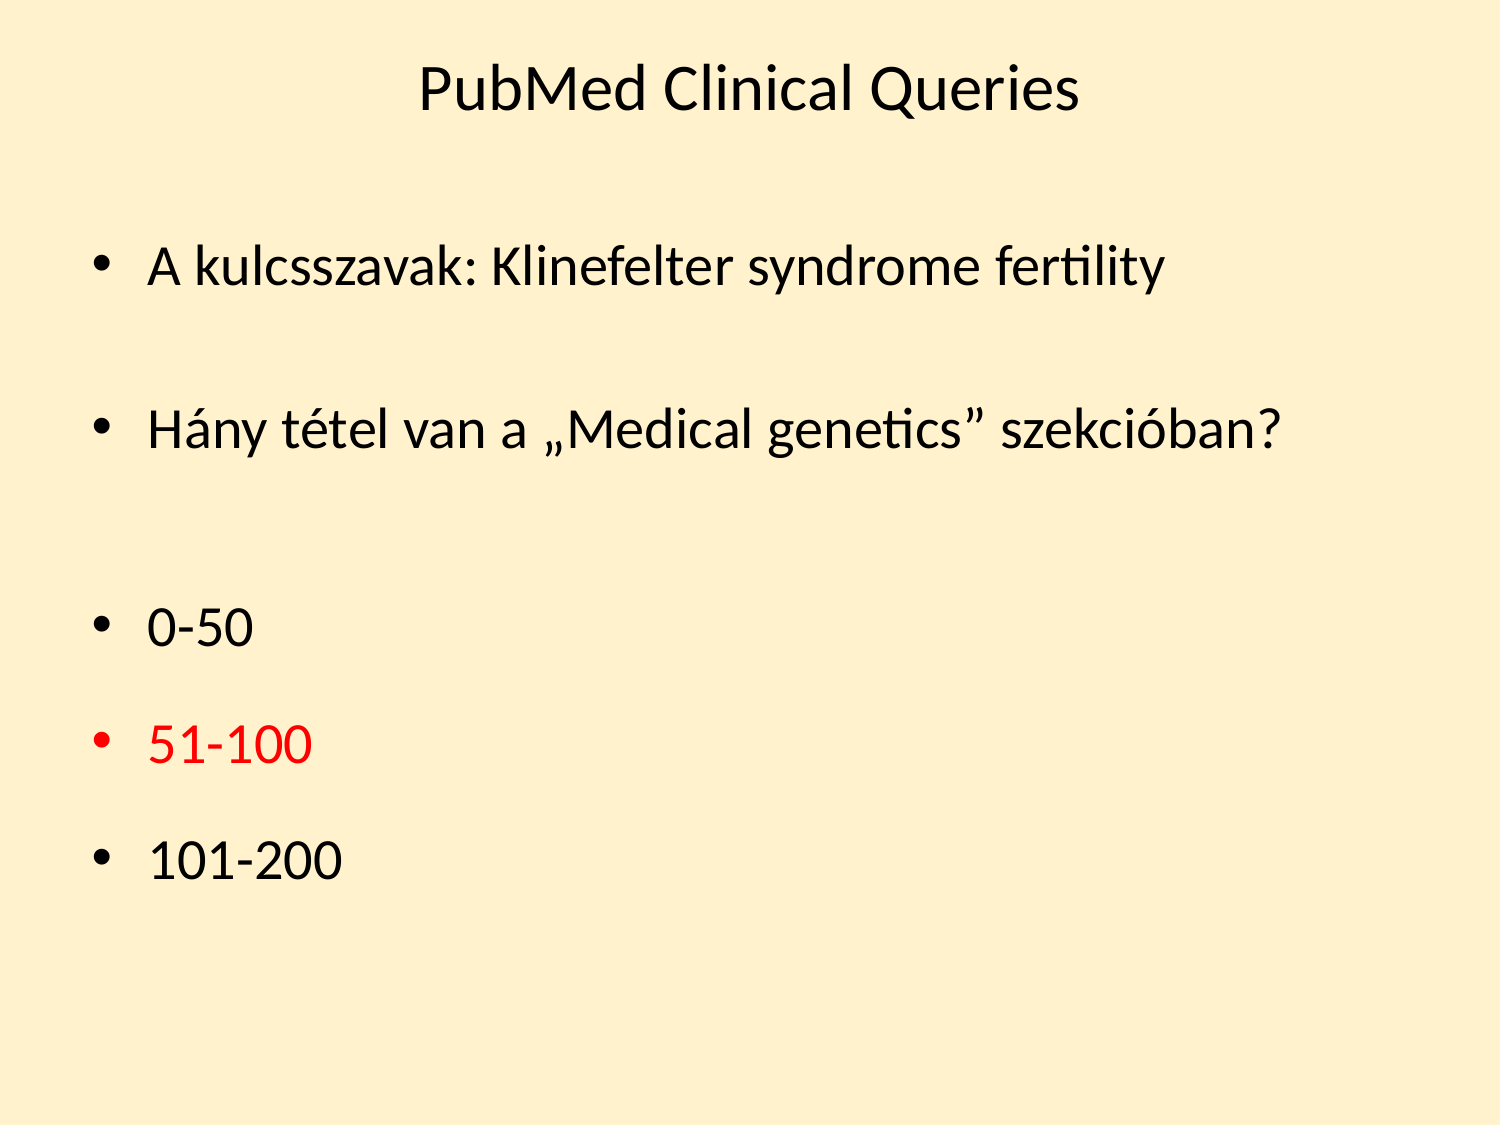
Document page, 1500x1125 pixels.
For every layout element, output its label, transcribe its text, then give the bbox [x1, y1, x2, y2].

list A kulcsszavak: Klinefelter syndrome fertility Hány tétel van a „Medical genetics” szekcióban? 0-50 51-100 101-200 [76, 219, 1427, 963]
title PubMed Clinical Queries [75, 45, 1425, 233]
